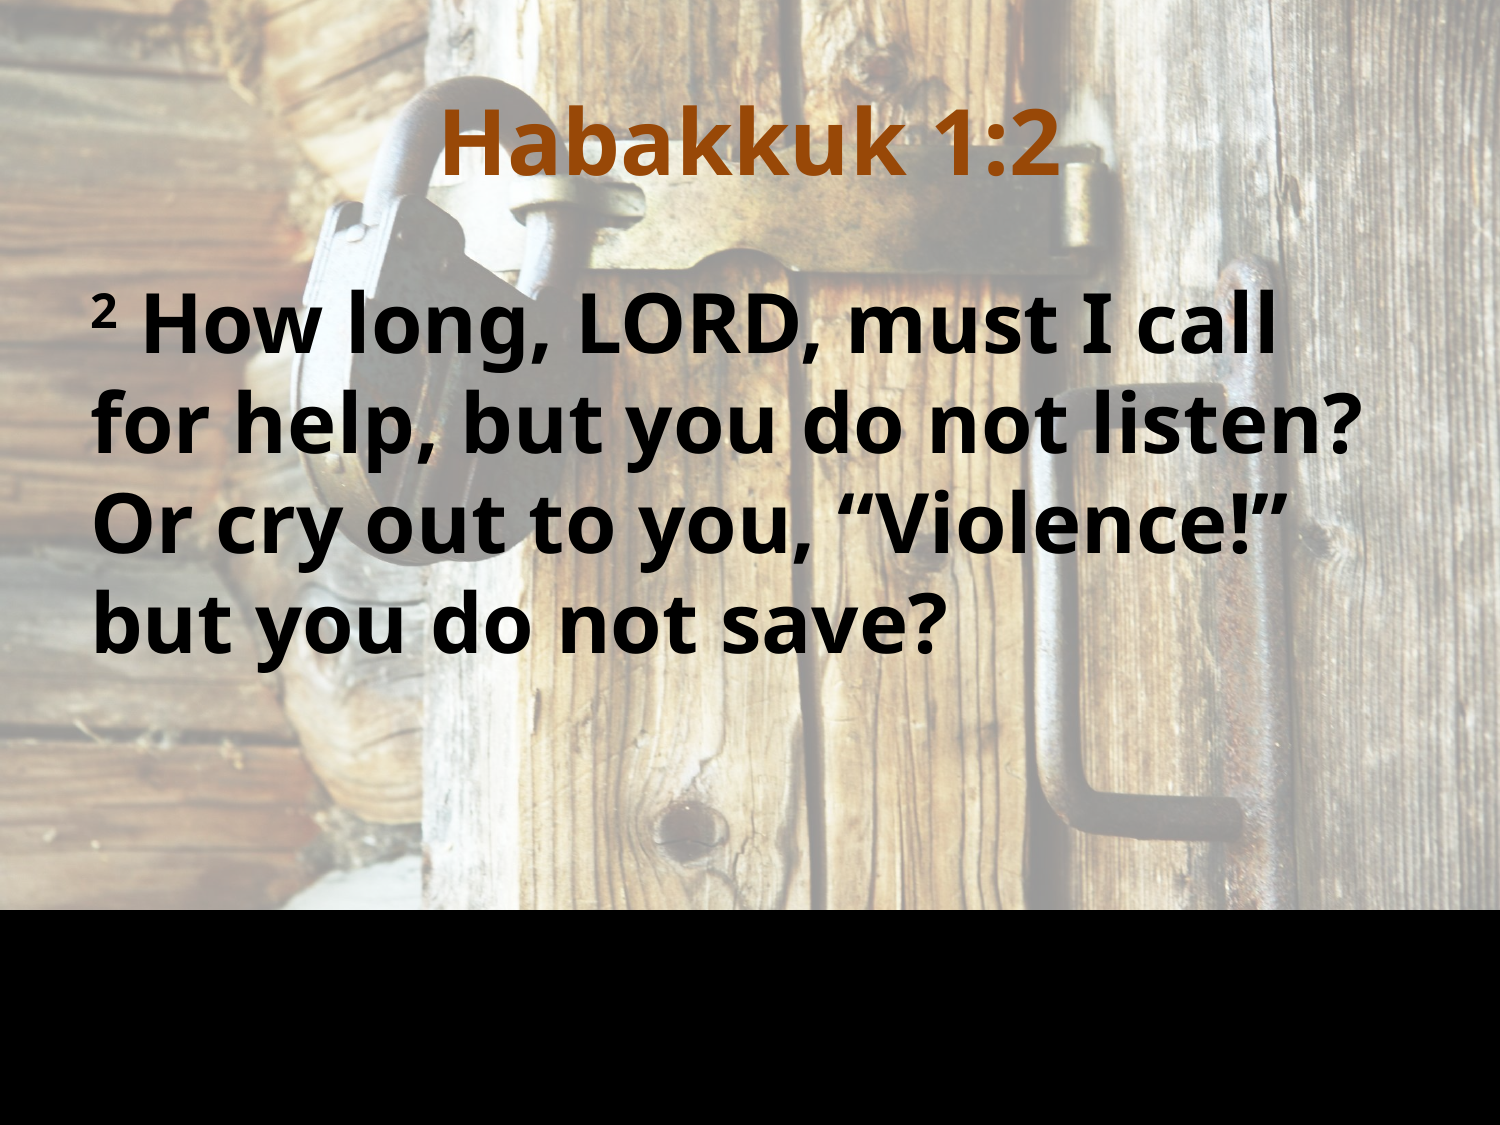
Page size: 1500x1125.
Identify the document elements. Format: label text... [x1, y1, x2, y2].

list 2 How long, LORD, must I call for help, but you do not listen? Or cry out to you, “Violence!” but you do not save? [75, 262, 1425, 1005]
title Habakkuk 1:2 [75, 45, 1425, 233]
